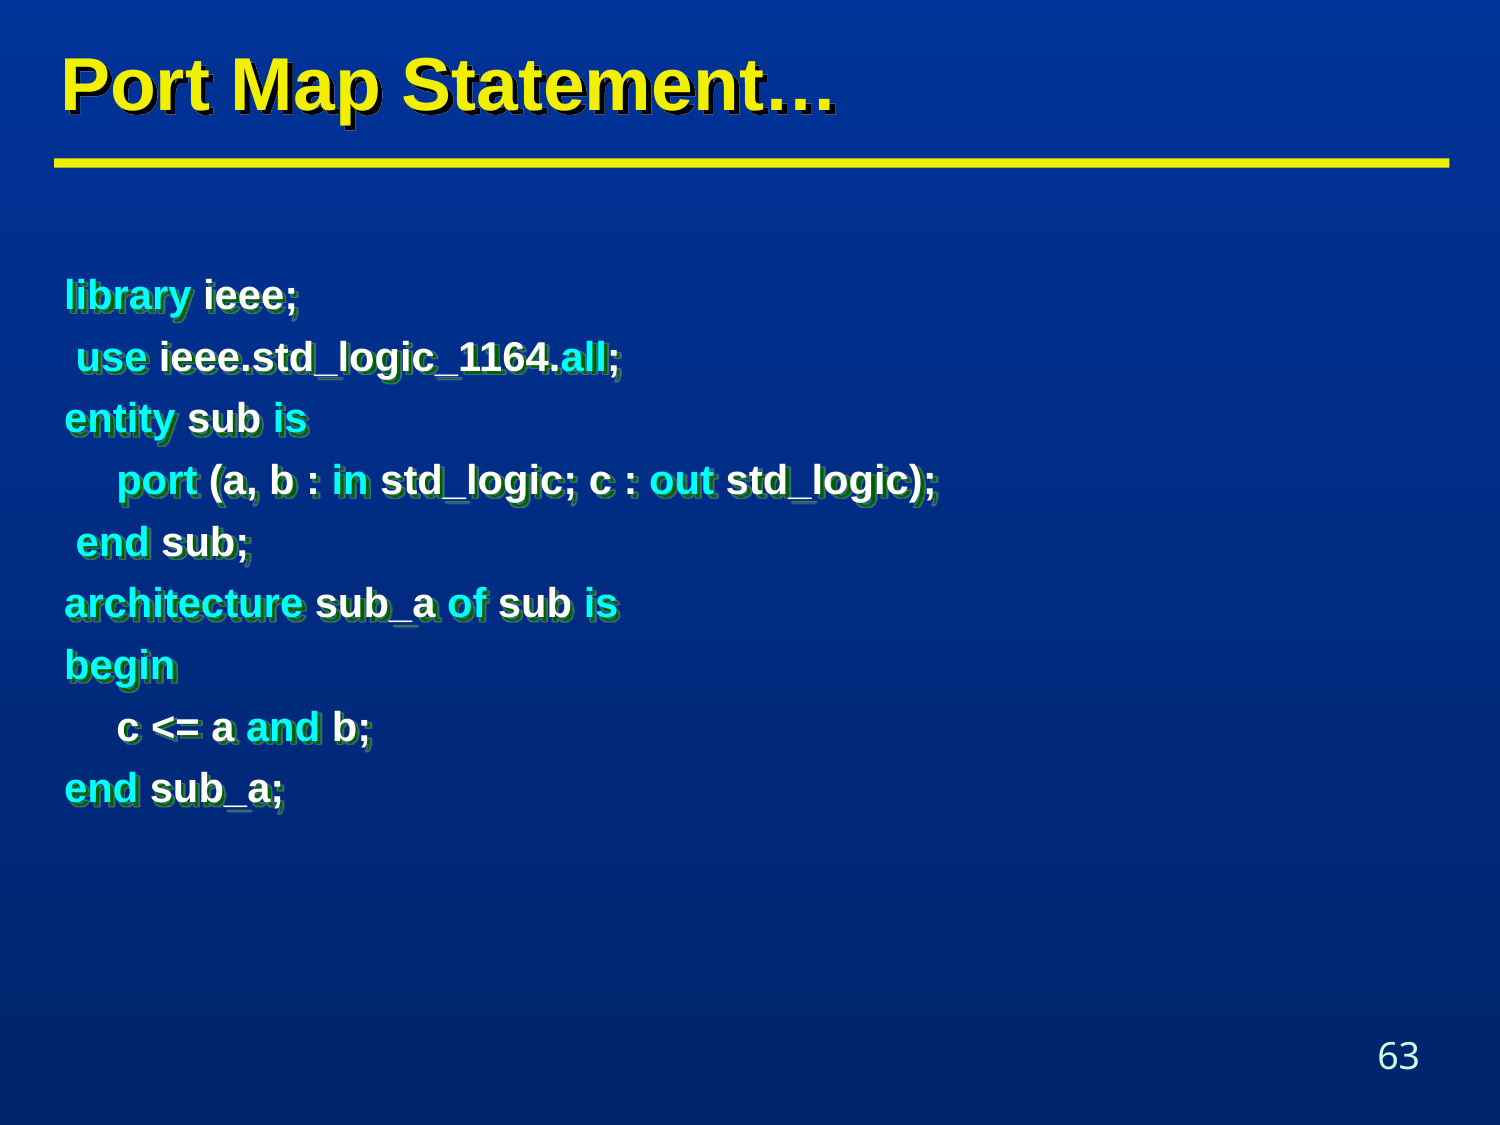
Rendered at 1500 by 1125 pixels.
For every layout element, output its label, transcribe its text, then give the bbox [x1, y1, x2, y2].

title Port Map Statement… [46, 33, 1455, 139]
list library ieee; use ieee.std_logic_1164.all; entity sub is port (a, b : in std_logic; c : out std_logic); end sub; architecture sub_a of sub is begin c <= a and b; end sub_a; [50, 200, 1449, 1079]
